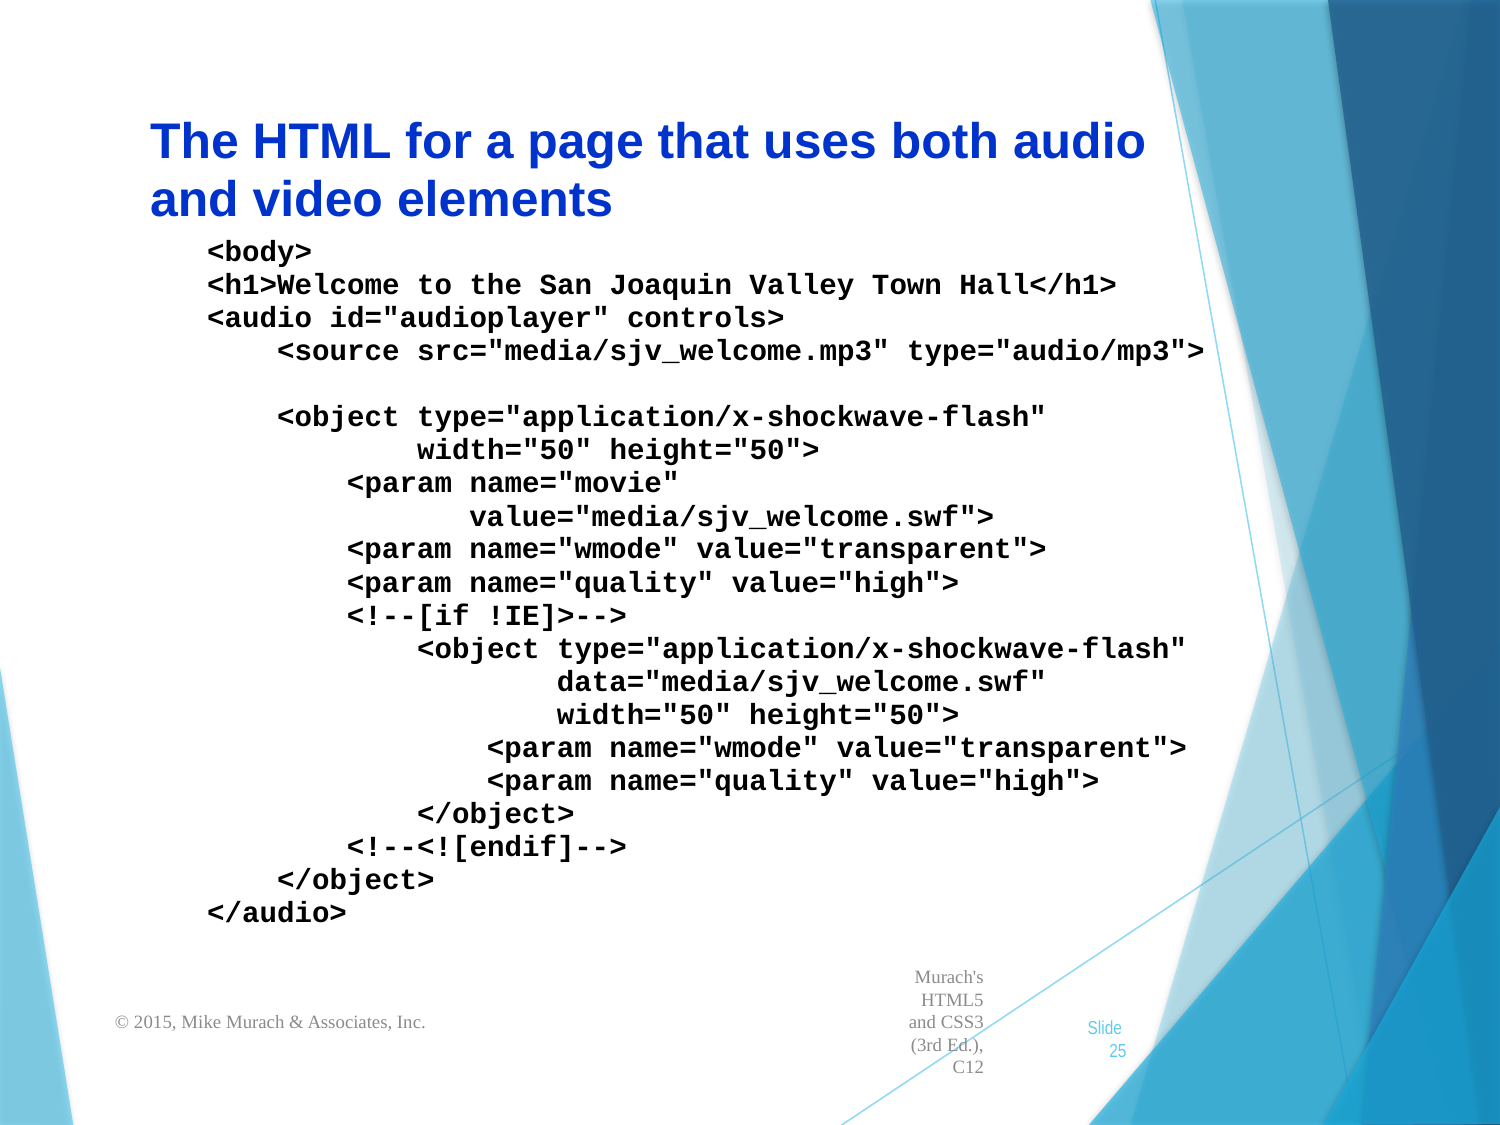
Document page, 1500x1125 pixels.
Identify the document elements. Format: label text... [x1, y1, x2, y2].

slide_number Slide 25 [1057, 991, 1142, 1051]
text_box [149, 236, 1349, 975]
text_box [149, 111, 1349, 228]
footer © 2015, Mike Murach & Associates, Inc. [99, 991, 859, 1051]
slide_number Murach's HTML5 and CSS3 (3rd Ed.), C12 [886, 991, 999, 1051]
